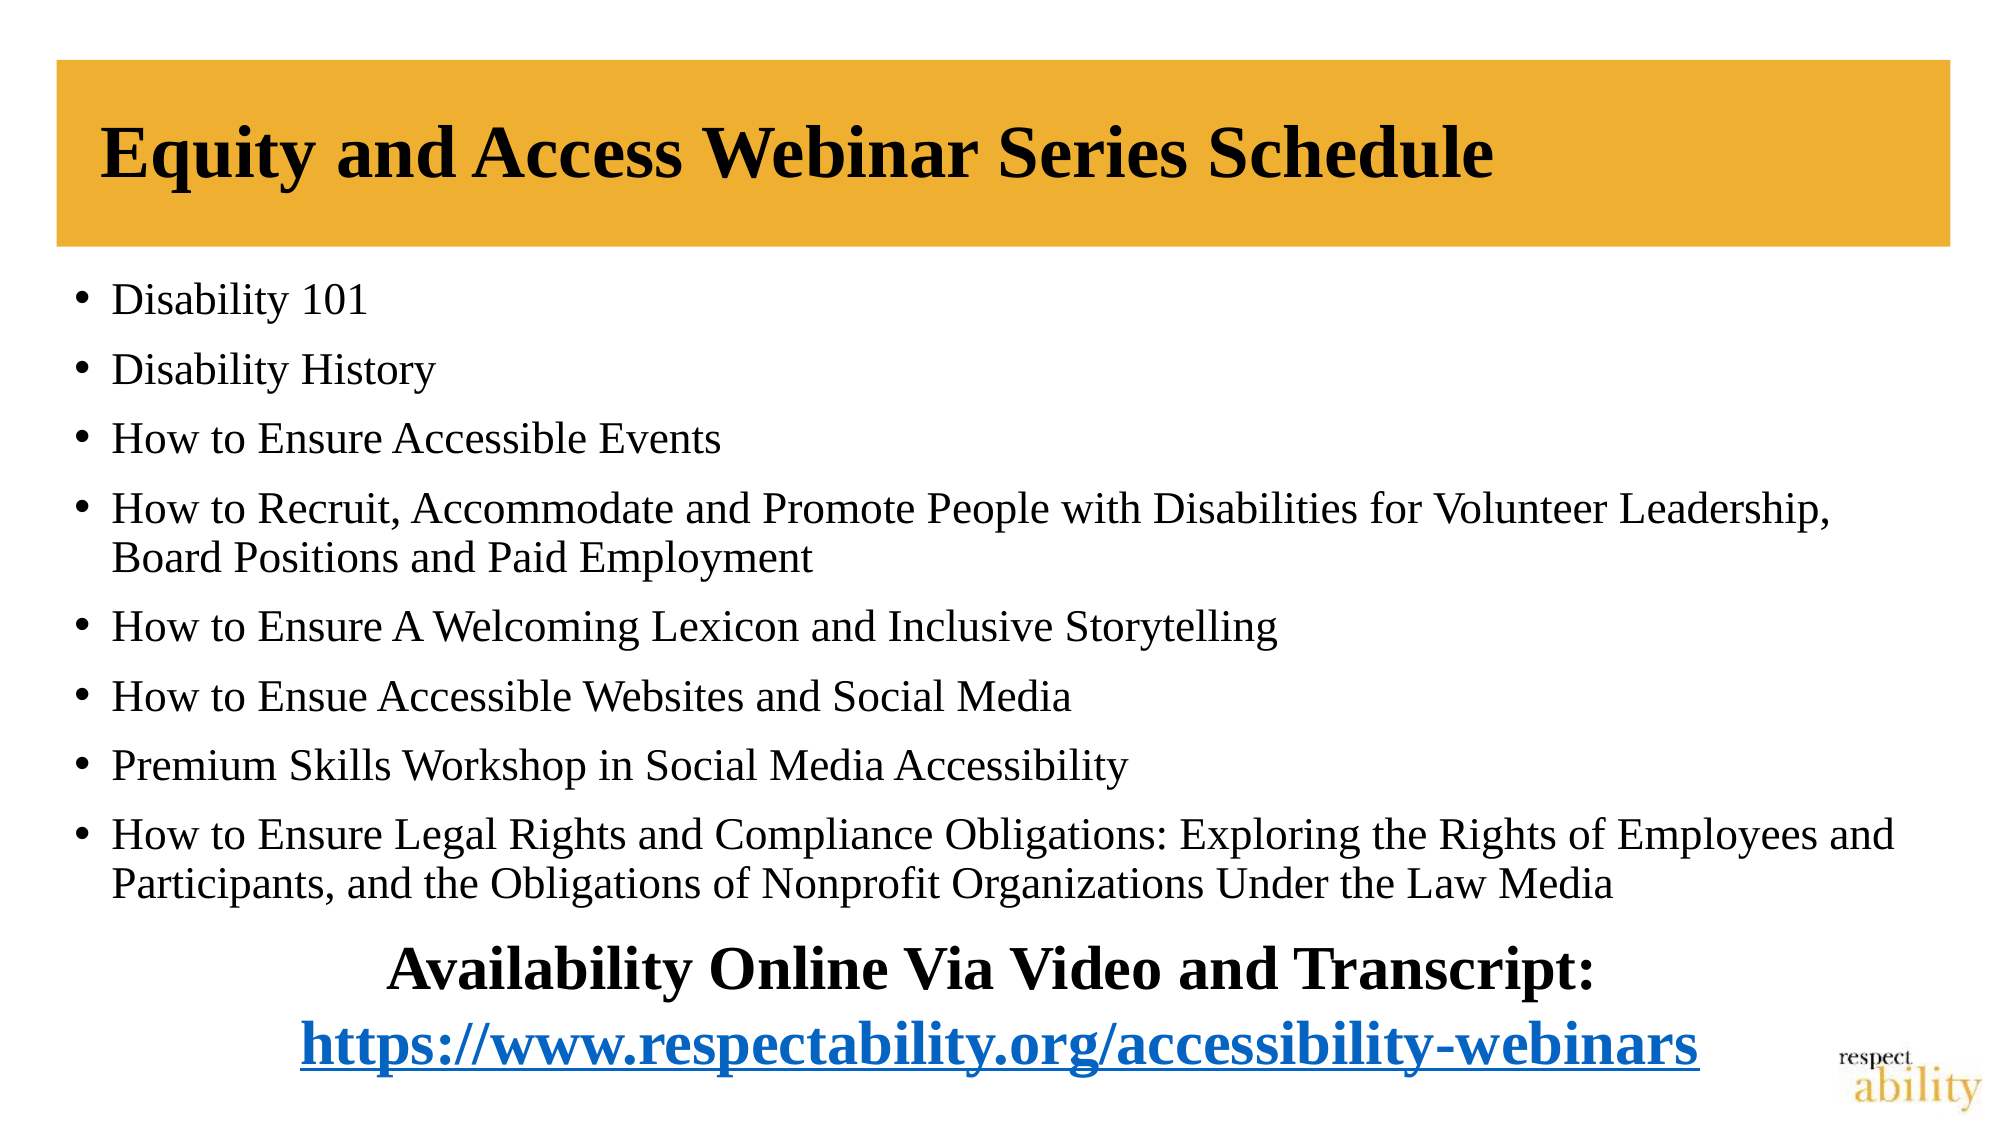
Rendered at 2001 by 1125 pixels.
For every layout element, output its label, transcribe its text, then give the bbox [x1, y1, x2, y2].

text_box Availability Online Via Video and Transcript: https://www.respectability.org/accessibility-webinars [111, 919, 1889, 1085]
title Equity and Access Webinar Series Schedule [85, 59, 1811, 247]
list Disability 101 Disability History How to Ensure Accessible Events How to Recruit, Accommodate and Promote People with Disabilities for Volunteer Leadership, Board Positions and Paid Employment How to Ensure A Welcoming Lexicon and Inclusive Storytelling How to Ensue Accessible Websites and Social Media Premium Skills Workshop in Social Media Accessibility How to Ensure Legal Rights and Compliance Obligations: Exploring the Rights of Employees and Participants, and the Obligations of Nonprofit Organizations Under the Law Media [59, 268, 1960, 920]
picture [1839, 1042, 1982, 1120]
